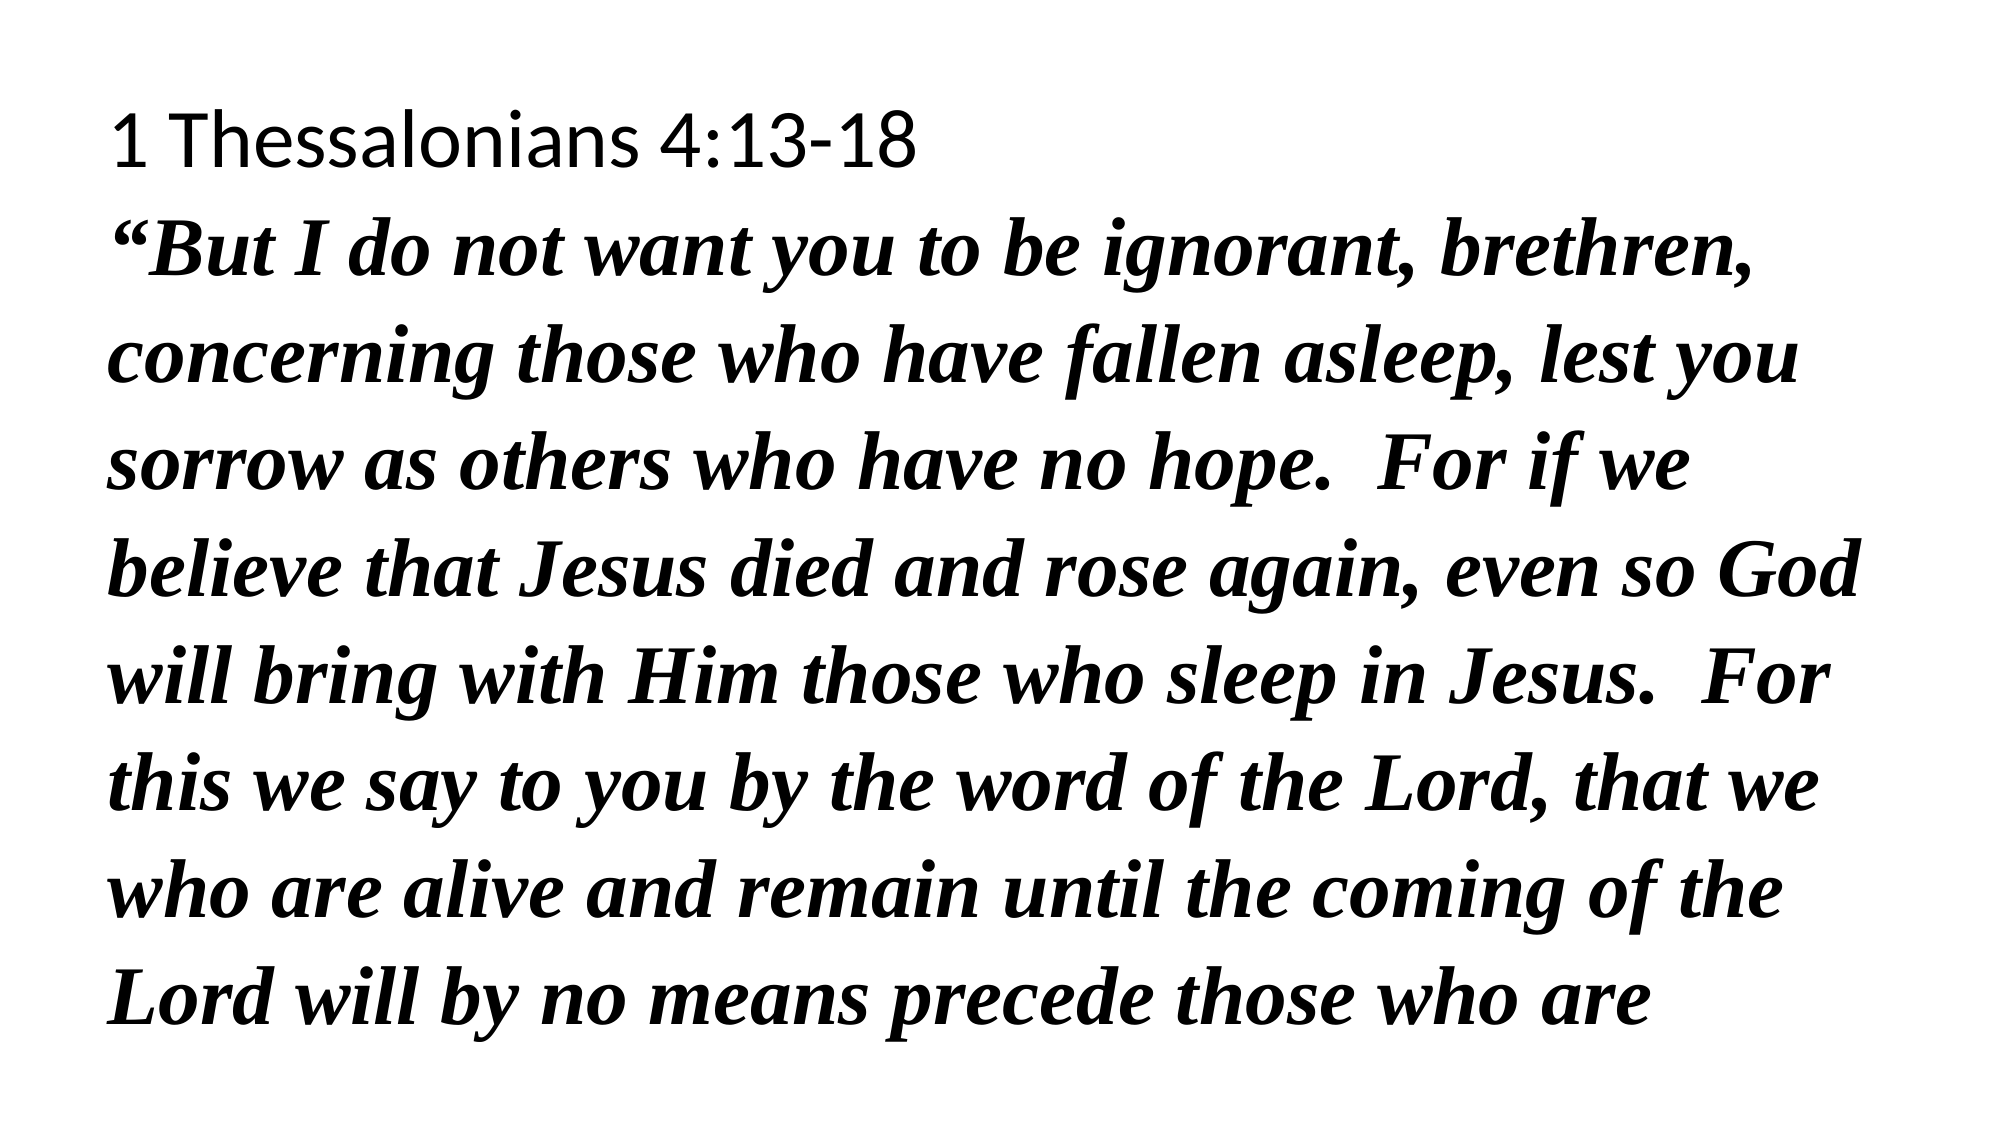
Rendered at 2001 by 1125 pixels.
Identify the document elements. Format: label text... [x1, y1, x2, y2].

list 1 Thessalonians 4:13-18 “But I do not want you to be ignorant, brethren, concerning those who have fallen asleep, lest you sorrow as others who have no hope. For if we believe that Jesus died and rose again, even so God will bring with Him those who sleep in Jesus. For this we say to you by the word of the Lord, that we who are alive and remain until the coming of the Lord will by no means precede those who are [93, 87, 1893, 1010]
